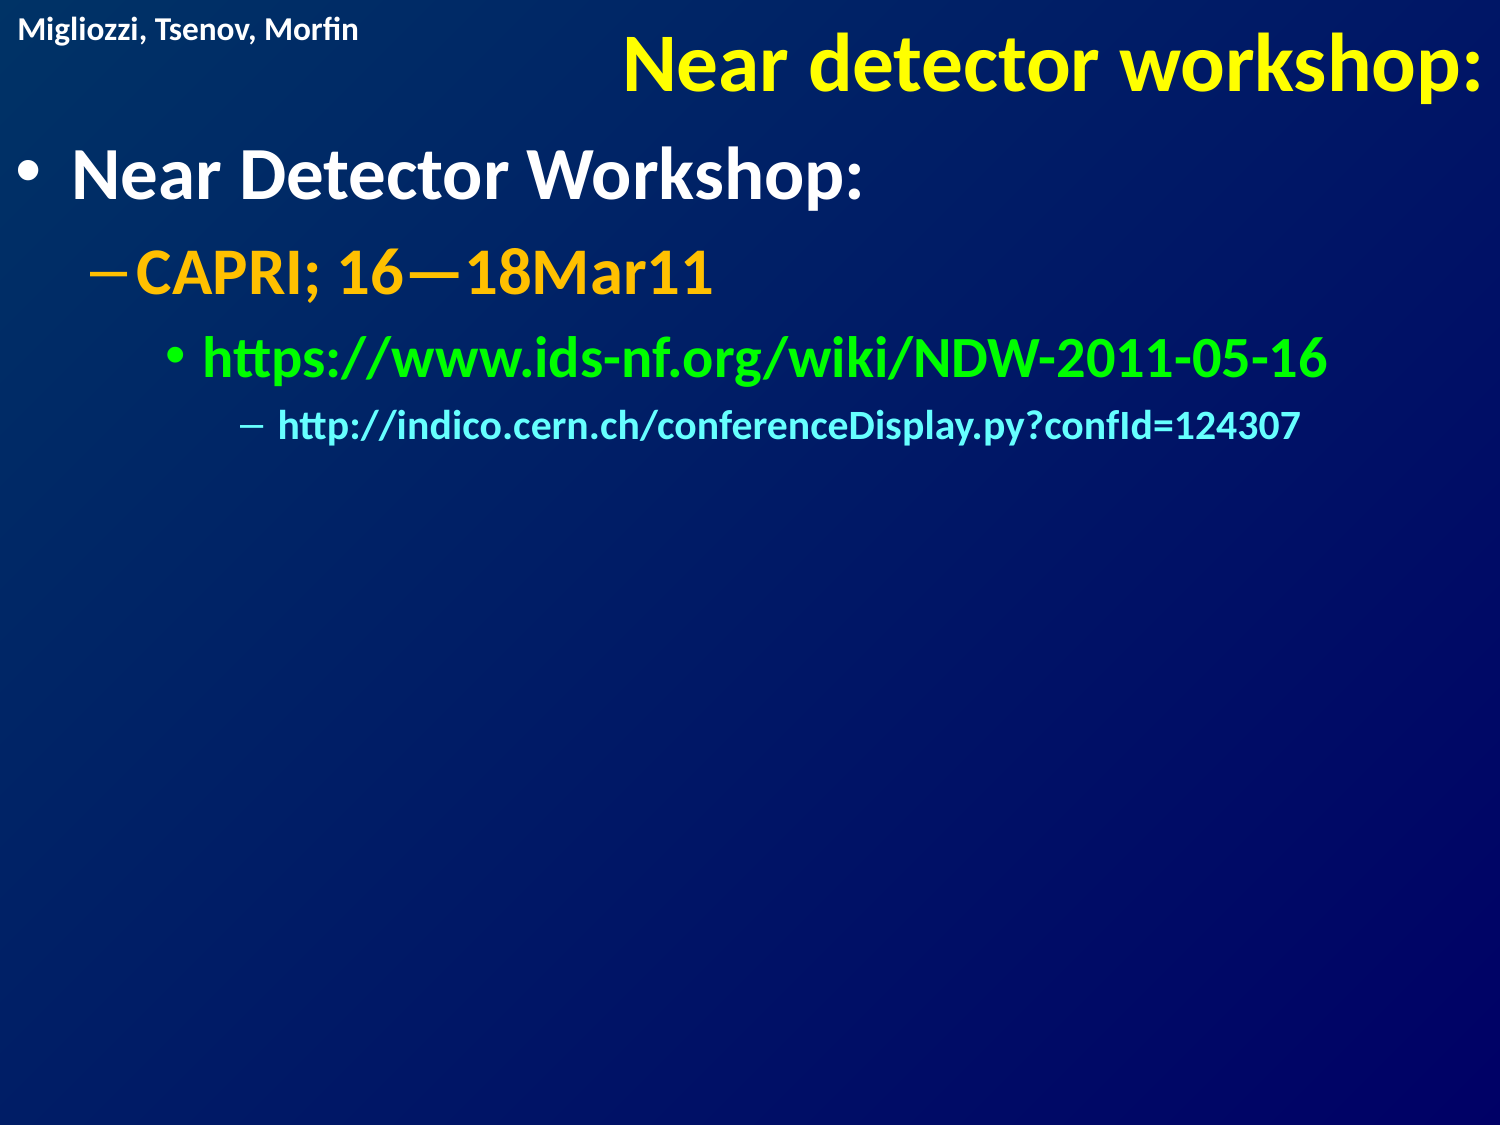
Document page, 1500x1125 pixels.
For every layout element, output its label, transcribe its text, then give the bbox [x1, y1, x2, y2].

list Near Detector Workshop: CAPRI; 16—18Mar11 https://www.ids-nf.org/wiki/NDW-2011-05-16 http://indico.cern.ch/conferenceDisplay.py?confId=124307 [0, 116, 1500, 1125]
text_box Migliozzi, Tsenov, Morfin [2, 0, 375, 55]
title Near detector workshop: [0, 0, 1500, 116]
